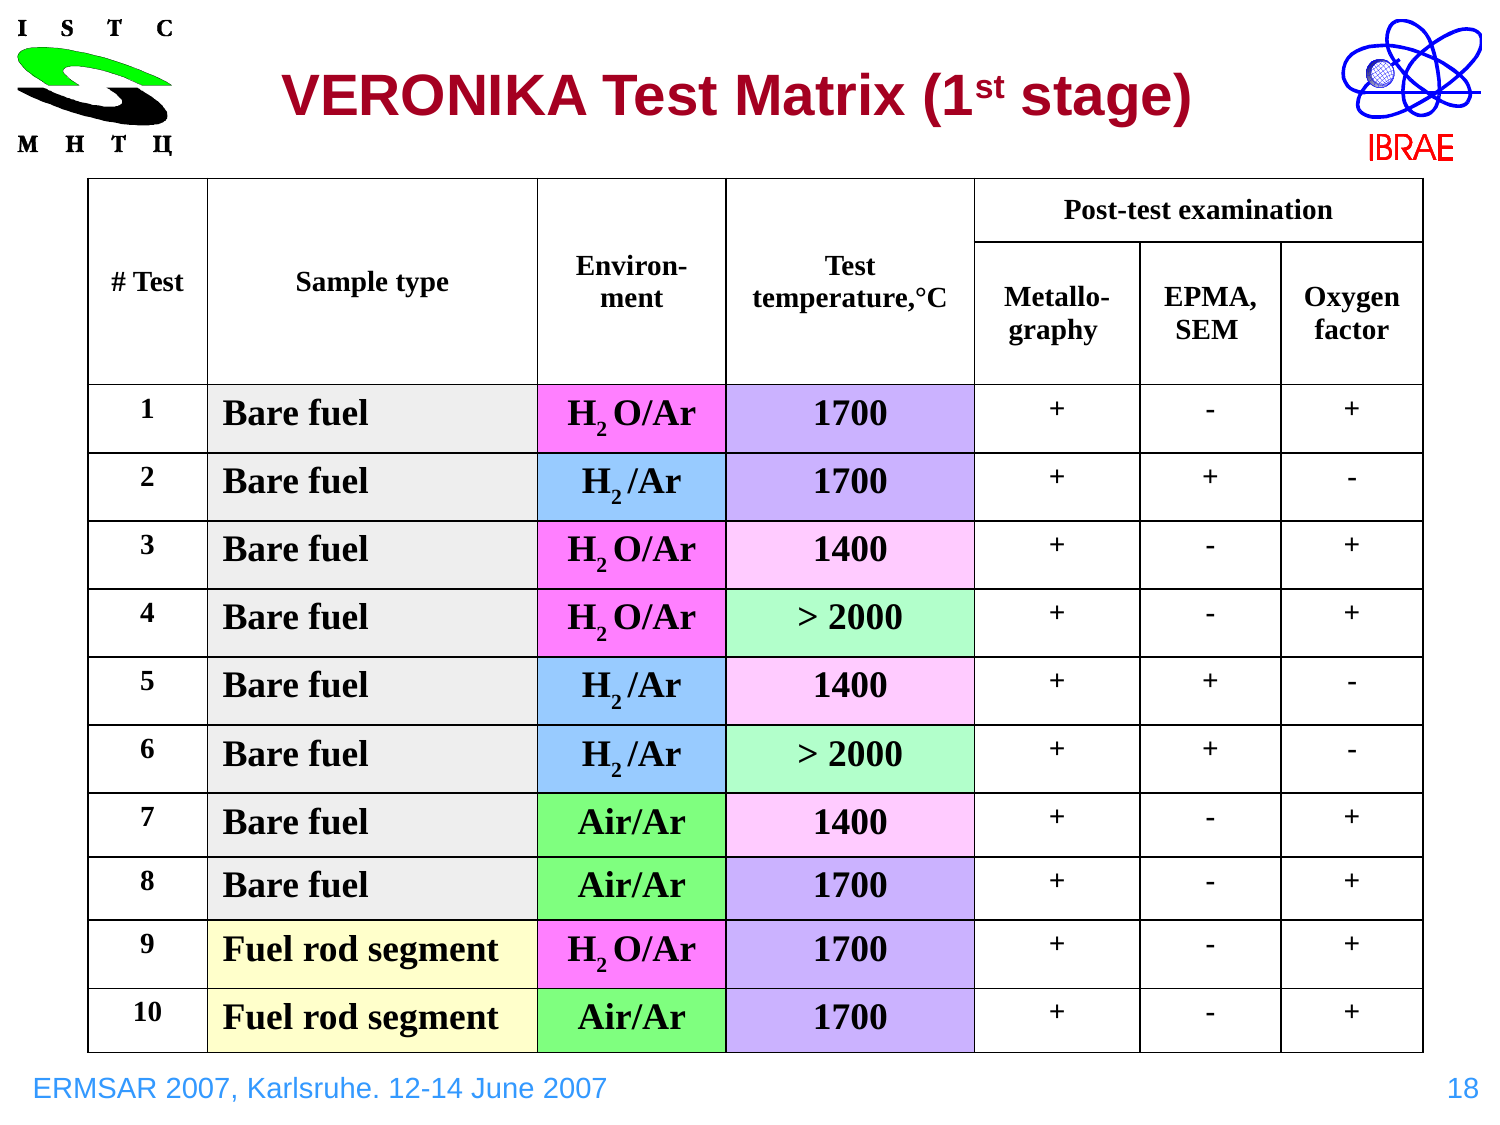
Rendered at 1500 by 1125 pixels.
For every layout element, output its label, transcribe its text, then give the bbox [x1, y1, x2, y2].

table_cell - [1141, 858, 1280, 919]
table_cell Bare fuel [208, 590, 537, 656]
table_cell 1700 [727, 989, 974, 1052]
table_cell Air/Ar [538, 794, 725, 856]
table_cell + [1282, 794, 1422, 856]
table_cell + [975, 385, 1139, 452]
table_cell 10 [89, 989, 207, 1052]
table_cell 4 [89, 590, 207, 656]
table_cell + [975, 590, 1139, 656]
table_cell > 2000 [727, 726, 974, 792]
table_cell Air/Ar [538, 989, 725, 1052]
table_cell 1700 [727, 858, 974, 919]
table_cell - [1282, 454, 1422, 520]
table_cell 3 [89, 522, 207, 588]
table_cell 9 [89, 921, 207, 988]
table_cell 1 [89, 385, 207, 452]
table_cell 7 [89, 794, 207, 856]
table_cell Oxygen factor [1282, 243, 1422, 384]
table_cell 8 [89, 858, 207, 919]
table_cell Bare fuel [208, 522, 537, 588]
table_cell 6 [89, 726, 207, 792]
table_cell 1400 [727, 522, 974, 588]
slide_number 18 [1291, 1061, 1495, 1118]
table_header # Test [89, 179, 207, 384]
table_cell - [1141, 921, 1280, 988]
table_header Post-test examination [975, 179, 1422, 241]
table_cell 1700 [727, 921, 974, 988]
table_cell - [1141, 522, 1280, 588]
table_cell + [975, 522, 1139, 588]
table_cell + [1282, 858, 1422, 919]
table_cell Bare fuel [208, 658, 537, 724]
table_cell Н2 /Ar [538, 658, 725, 724]
table_cell 1700 [727, 385, 974, 452]
table_cell + [975, 726, 1139, 792]
table_cell Fuel rod segment [208, 989, 537, 1052]
table_cell 1700 [727, 454, 974, 520]
table_cell + [1141, 454, 1280, 520]
table_cell + [975, 858, 1139, 919]
table_cell + [1282, 385, 1422, 452]
table_cell Bare fuel [208, 858, 537, 919]
table_cell - [1141, 385, 1280, 452]
table_header Test temperature,°С [727, 179, 974, 384]
table_cell EPMA, SEM [1141, 243, 1280, 384]
table_cell Н2 О/Ar [538, 522, 725, 588]
table_cell - [1141, 590, 1280, 656]
table_cell Bare fuel [208, 454, 537, 520]
text_box VERONIKA Test Matrix (1st stage) [74, 45, 1425, 114]
table_cell - [1141, 794, 1280, 856]
table_cell + [1282, 522, 1422, 588]
table_cell Air/Ar [538, 858, 725, 919]
table_cell + [975, 921, 1139, 988]
table_cell 2 [89, 454, 207, 520]
table_cell - [1141, 989, 1280, 1052]
table_cell + [975, 989, 1139, 1052]
footer ERMSAR 2007, Karlsruhe. 12-14 June 2007 [17, 1061, 929, 1118]
table_cell Н2 /Ar [538, 454, 725, 520]
table_cell Н2 О/Ar [538, 385, 725, 452]
table_cell - [1282, 726, 1422, 792]
table_header Environ-ment [538, 179, 725, 384]
table_cell > 2000 [727, 590, 974, 656]
table_cell + [1282, 590, 1422, 656]
table_cell 1400 [727, 658, 974, 724]
table_cell + [975, 454, 1139, 520]
table_cell + [1141, 658, 1280, 724]
table_cell + [975, 658, 1139, 724]
table_cell + [975, 794, 1139, 856]
table_cell 1400 [727, 794, 974, 856]
table_cell Fuel rod segment [208, 921, 537, 988]
table_cell + [1141, 726, 1280, 792]
table_cell Н2 O/Ar [538, 921, 725, 988]
table_cell Metallo-graphy [975, 243, 1139, 384]
table_cell + [1282, 989, 1422, 1052]
table_cell Bare fuel [208, 794, 537, 856]
table_cell Bare fuel [208, 385, 537, 452]
table_cell Bare fuel [208, 726, 537, 792]
table_header Sample type [208, 179, 537, 384]
table_cell + [1282, 921, 1422, 988]
table_cell Н2 /Ar [538, 726, 725, 792]
table_cell Н2 О/Ar [538, 590, 725, 656]
table_cell - [1282, 658, 1422, 724]
table_cell 5 [89, 658, 207, 724]
